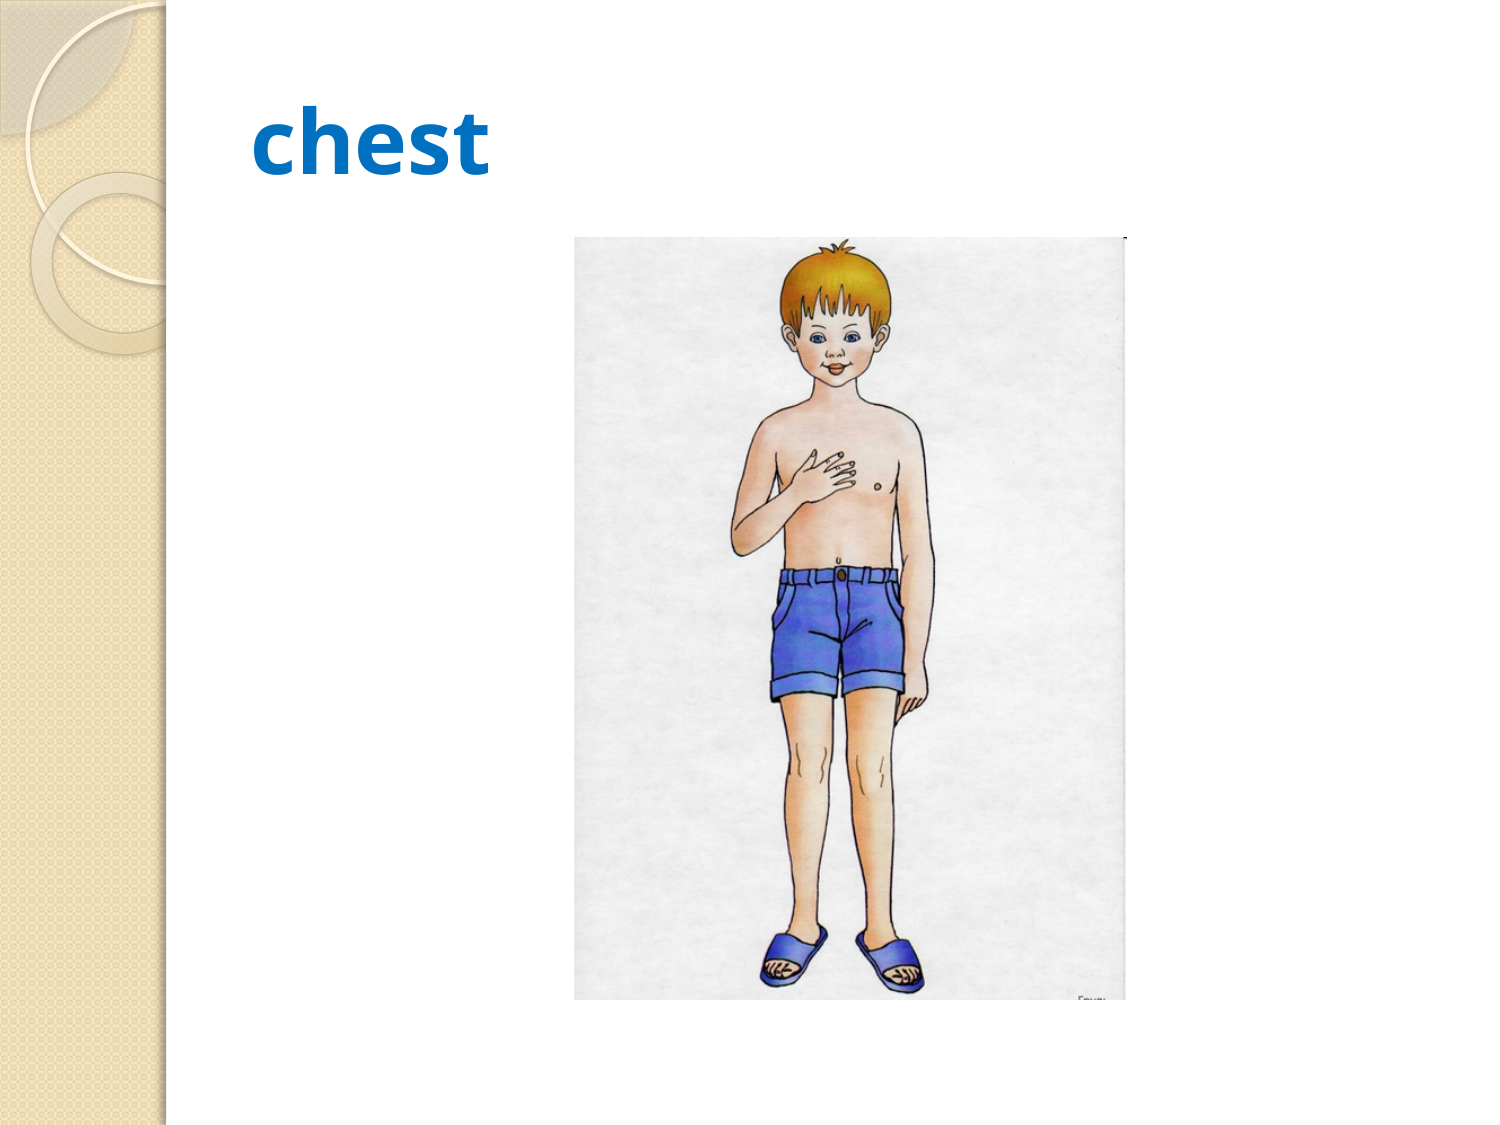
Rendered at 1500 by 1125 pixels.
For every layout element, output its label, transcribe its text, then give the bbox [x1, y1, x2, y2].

title chest [235, 45, 1466, 233]
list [574, 237, 1129, 1000]
